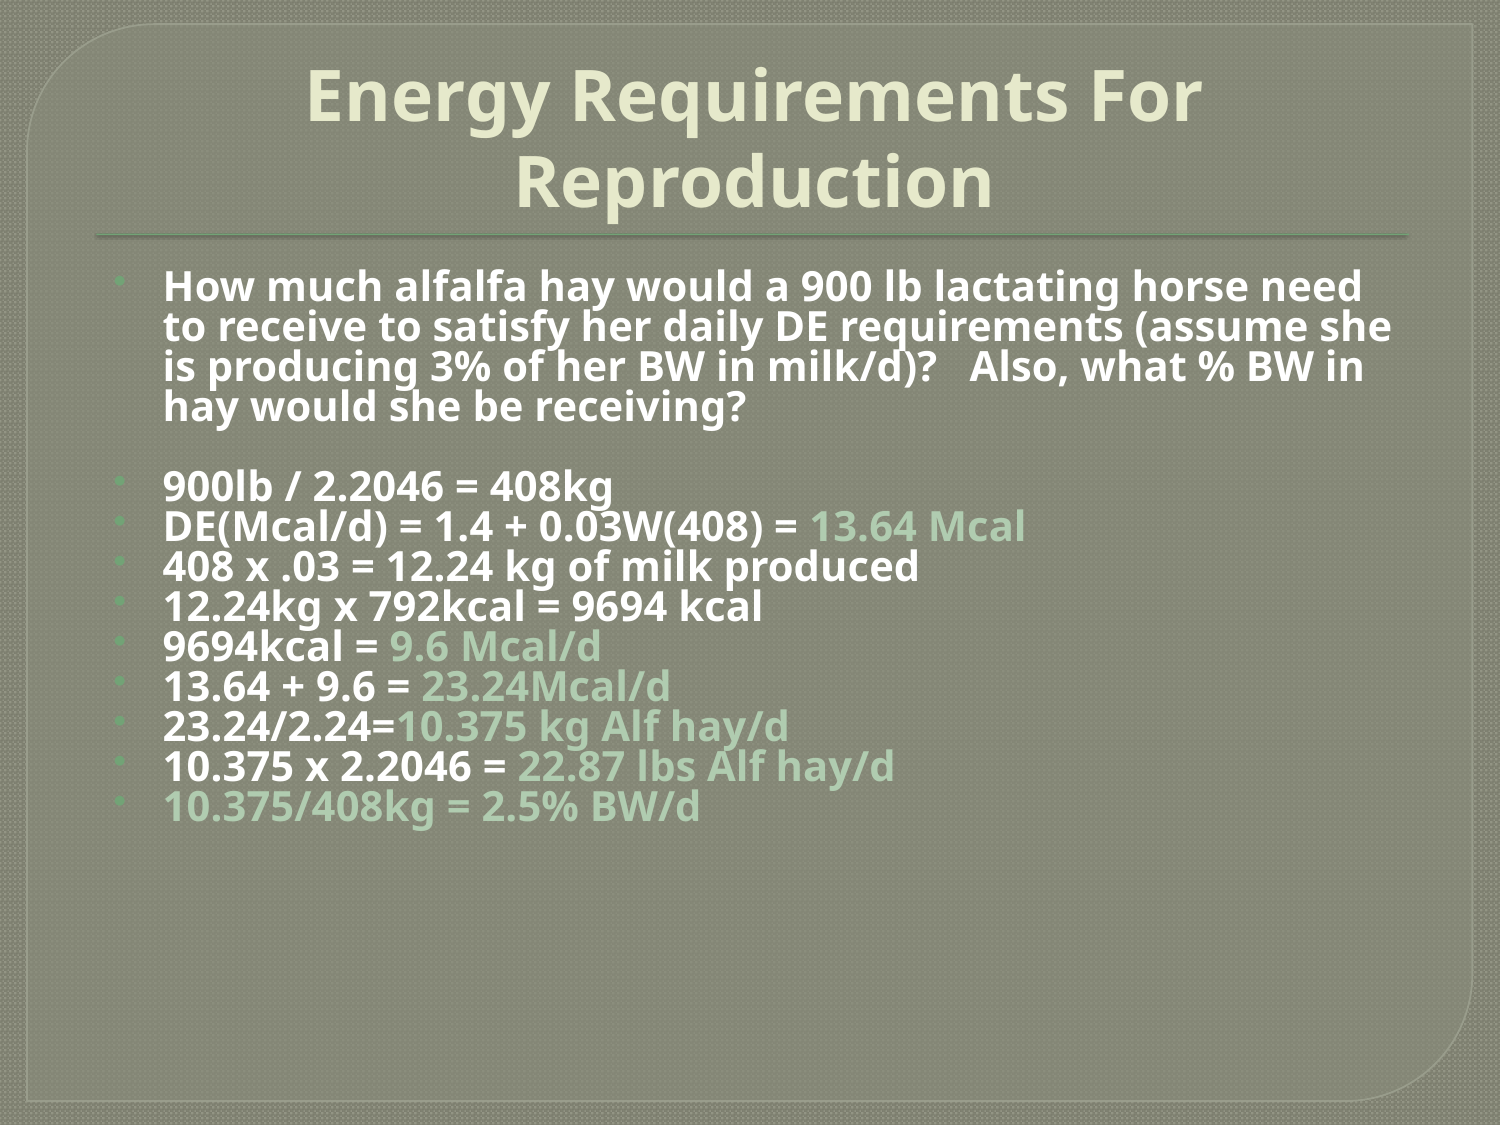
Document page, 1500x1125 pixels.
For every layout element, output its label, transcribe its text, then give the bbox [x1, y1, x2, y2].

title Energy Requirements For Reproduction [75, 41, 1425, 230]
list How much alfalfa hay would a 900 lb lactating horse need to receive to satisfy her daily DE requirements (assume she is producing 3% of her BW in milk/d)? Also, what % BW in hay would she be receiving? 900lb / 2.2046 = 408kg DE(Mcal/d) = 1.4 + 0.03W(408) = 13.64 Mcal 408 x .03 = 12.24 kg of milk produced 12.24kg x 792kcal = 9694 kcal 9694kcal = 9.6 Mcal/d 13.64 + 9.6 = 23.24Mcal/d 23.24/2.24=10.375 kg Alf hay/d 10.375 x 2.2046 = 22.87 lbs Alf hay/d 10.375/408kg = 2.5% BW/d [99, 262, 1425, 1006]
